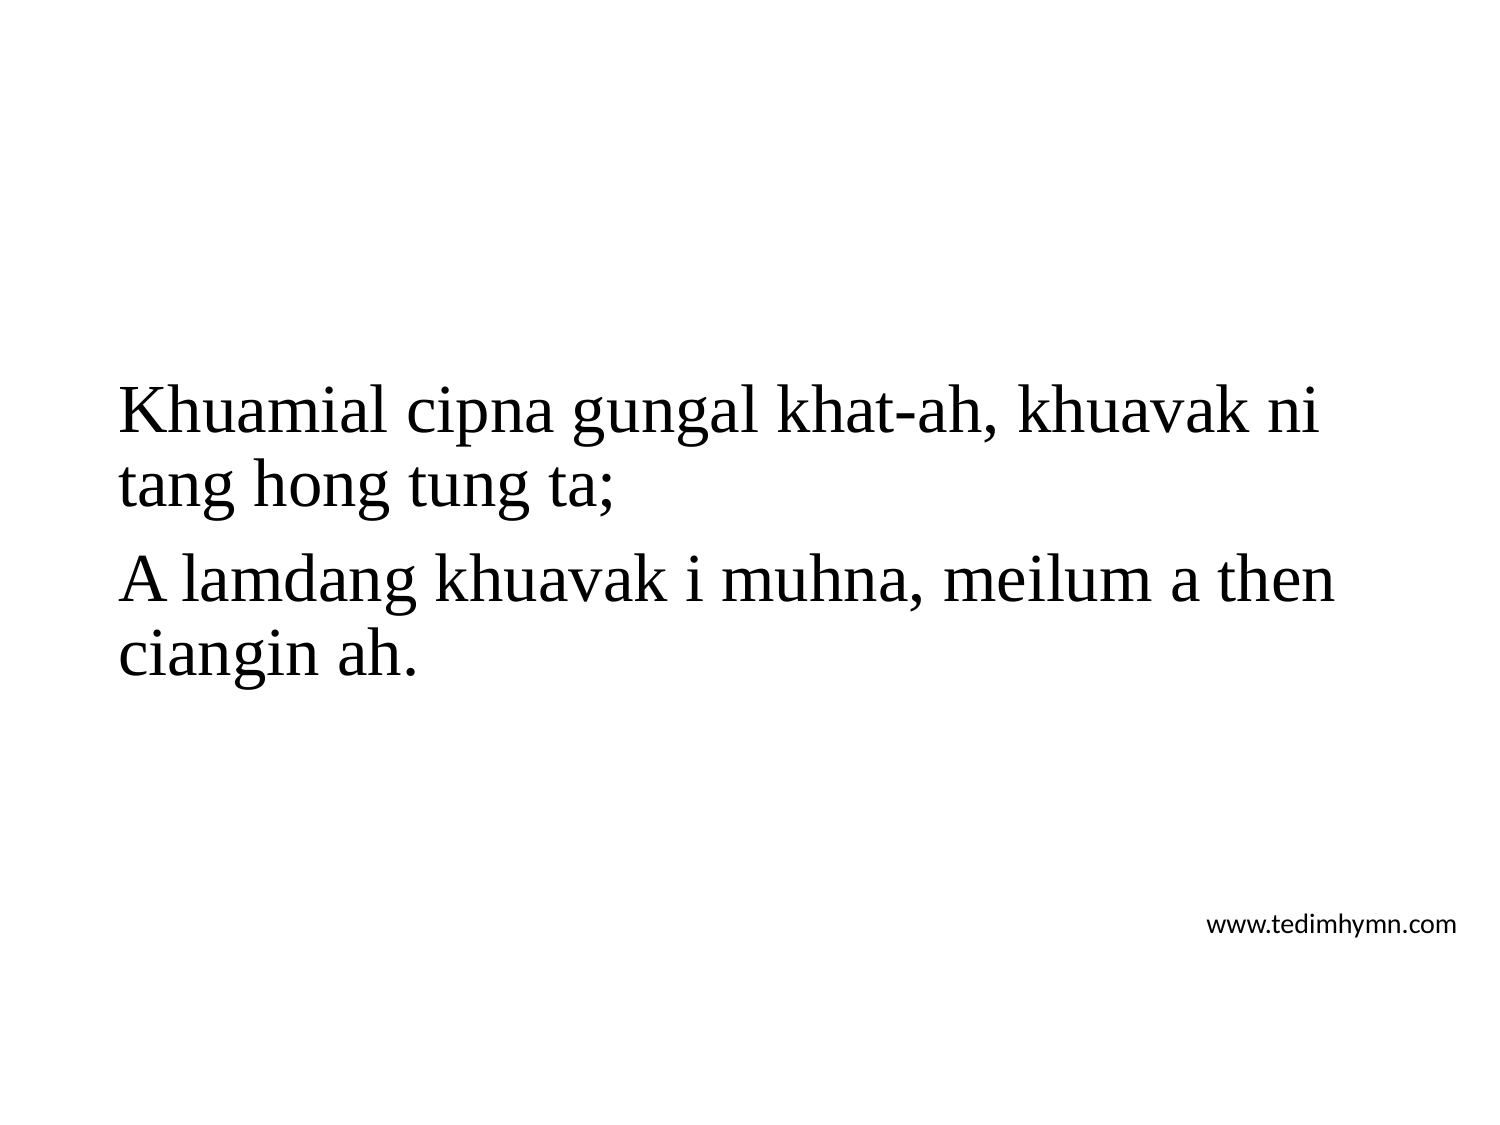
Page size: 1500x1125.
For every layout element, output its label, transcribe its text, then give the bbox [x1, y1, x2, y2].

text_box www.tedimhymn.com [1191, 897, 1500, 947]
list Khuamial cipna gungal khat-ah, khuavak ni tang hong tung ta; A lamdang khuavak i muhna, meilum a then ciangin ah. [103, 365, 1397, 901]
